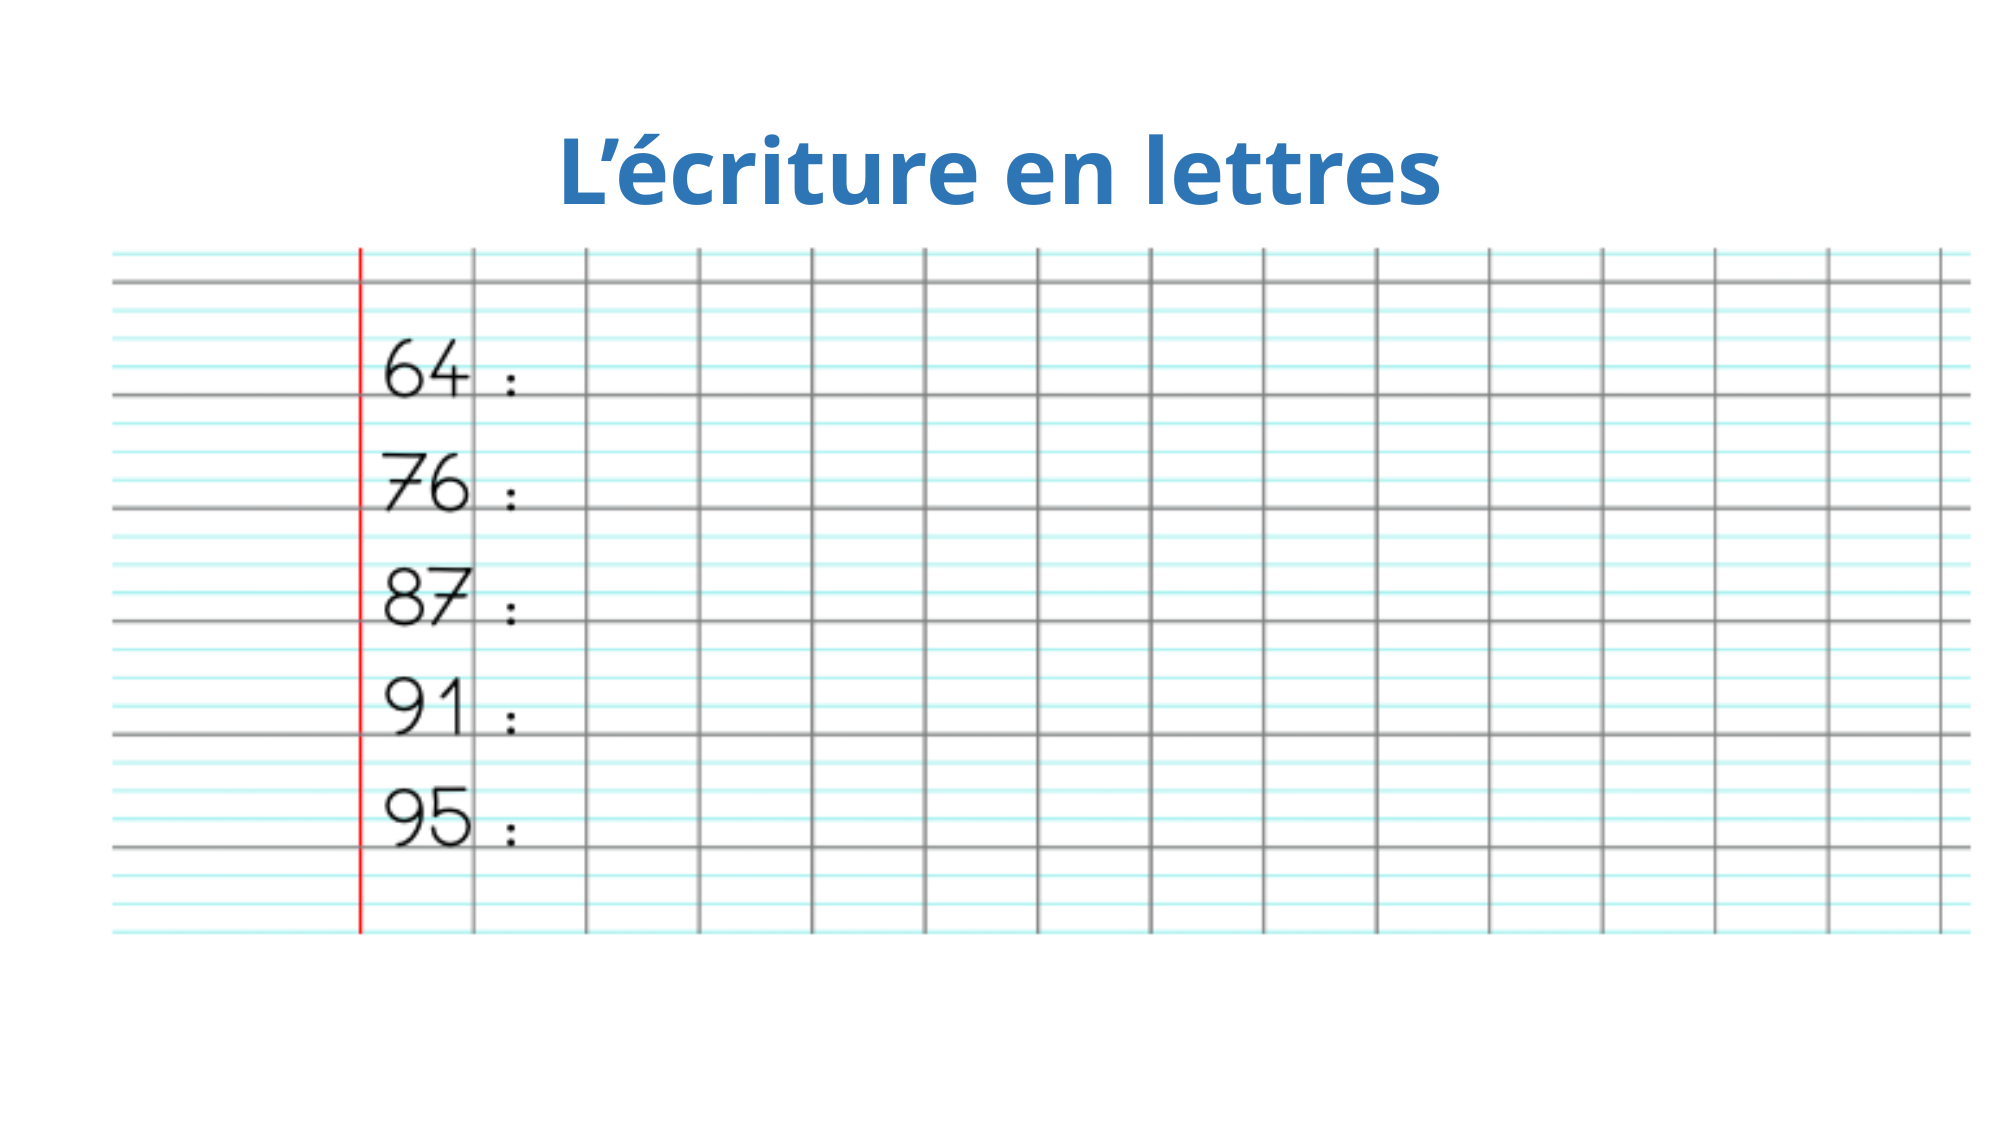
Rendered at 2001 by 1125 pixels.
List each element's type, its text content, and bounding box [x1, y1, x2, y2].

text_box L’écriture en lettres [137, 66, 1863, 241]
picture [108, 241, 1987, 953]
